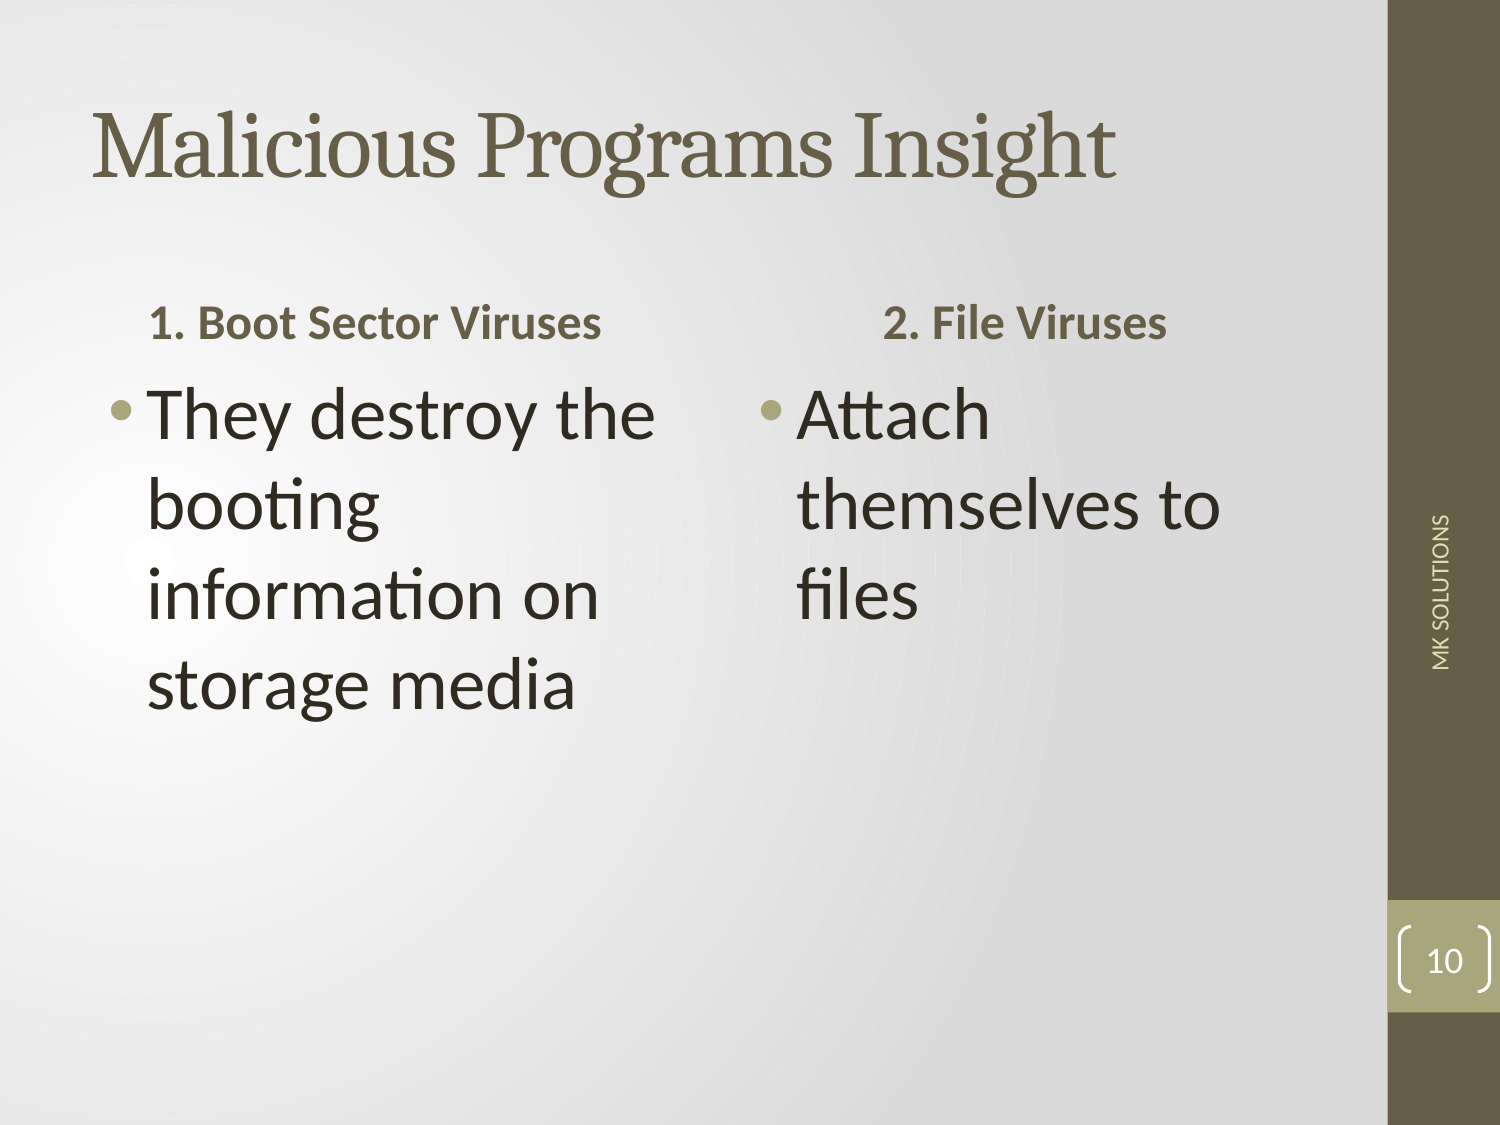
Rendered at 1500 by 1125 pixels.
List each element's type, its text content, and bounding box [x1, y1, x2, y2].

title Malicious Programs Insight [75, 45, 1325, 233]
list 1. Boot Sector Viruses [75, 251, 675, 356]
list Attach themselves to files [725, 356, 1325, 1005]
footer MK SOLUTIONS [1408, 500, 1469, 889]
list They destroy the booting information on storage media [75, 356, 675, 1005]
list 2. File Viruses [725, 251, 1325, 356]
slide_number 10 [1397, 924, 1492, 994]
